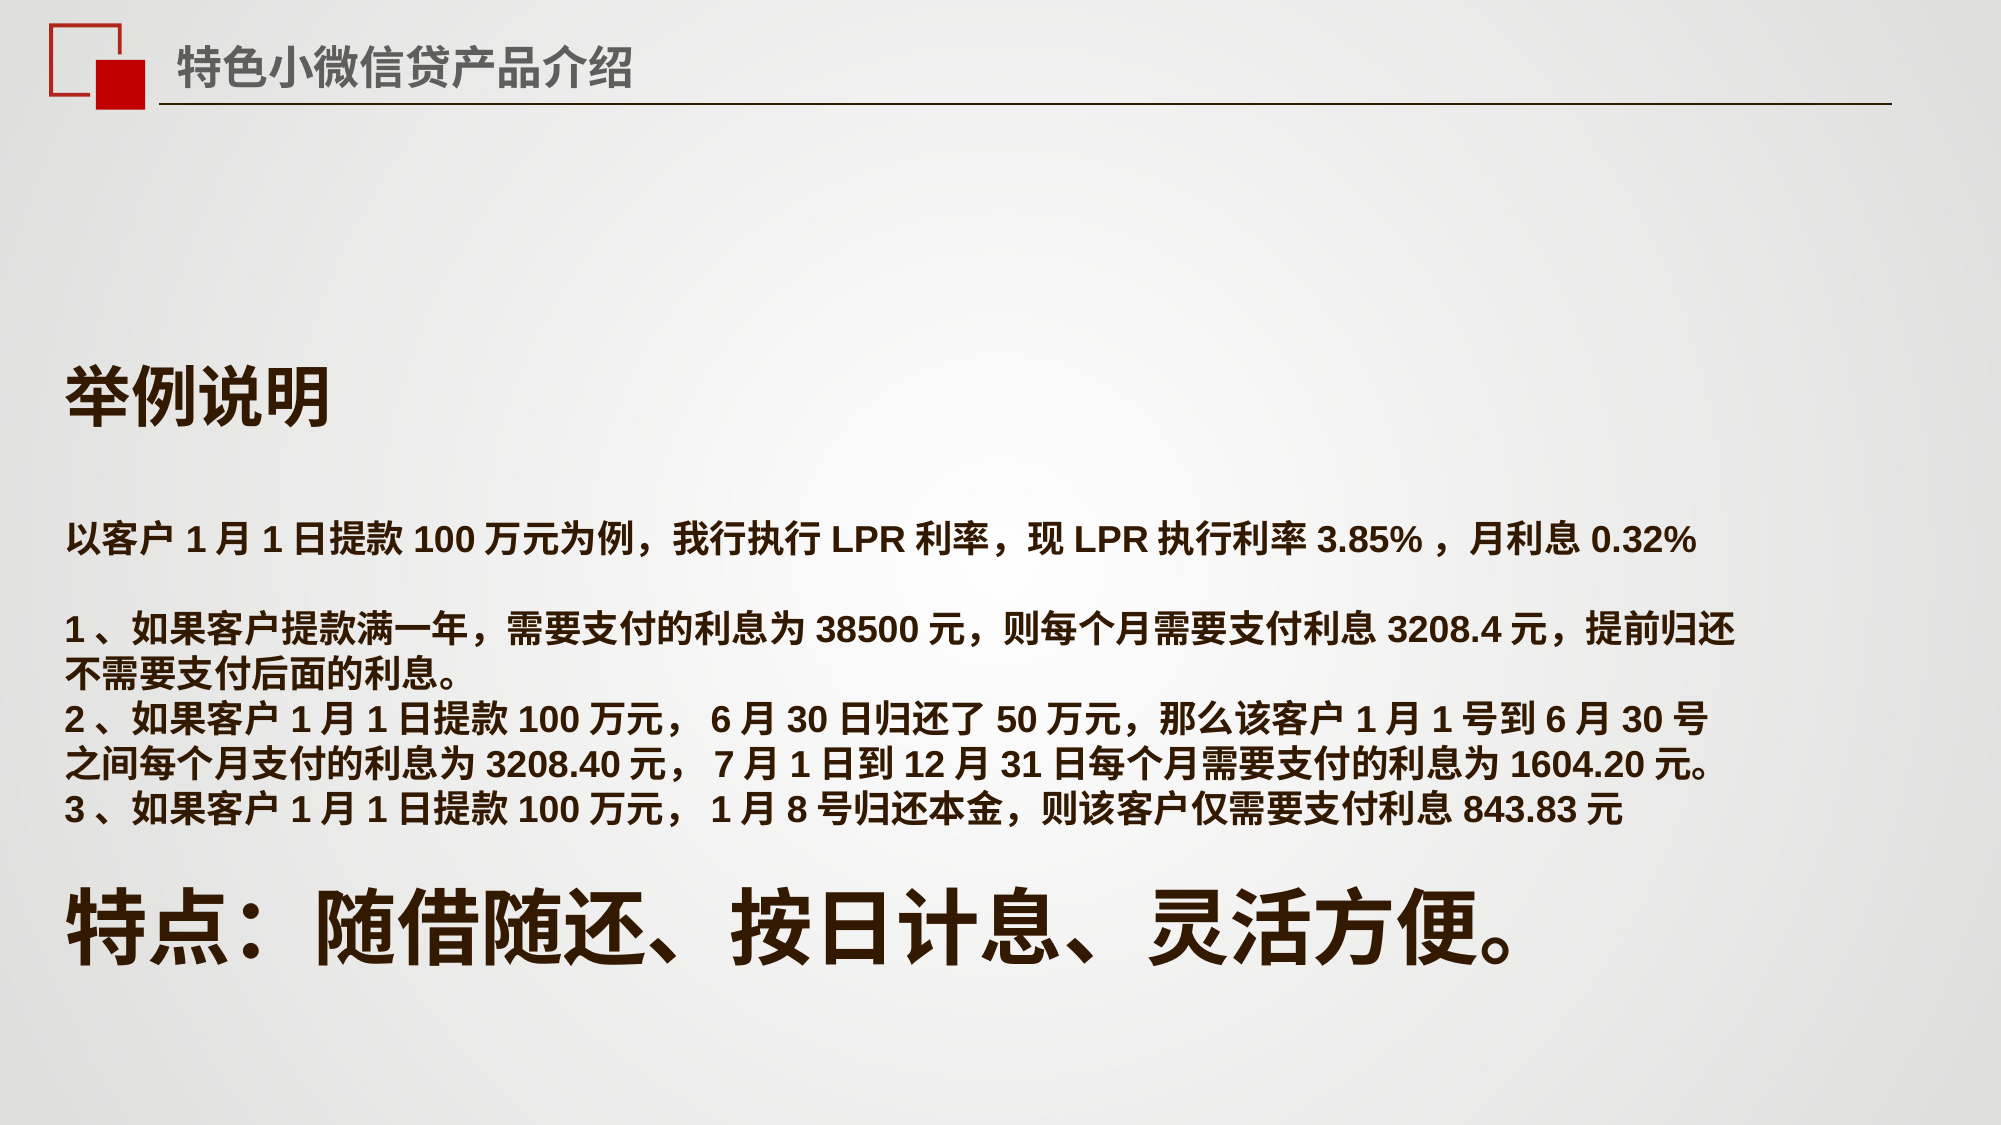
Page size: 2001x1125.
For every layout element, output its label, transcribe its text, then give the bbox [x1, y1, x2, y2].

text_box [49, 23, 1893, 110]
picture [0, 0, 2001, 1125]
text_box 举例说明 以客户1月1日提款100万元为例，我行执行LPR利率，现LPR执行利率3.85%，月利息0.32% 1、如果客户提款满一年，需要支付的利息为38500元，则每个月需要支付利息3208.4元，提前归还不需要支付后面的利息。 2、如果客户1月1日提款100万元，6月30日归还了50万元，那么该客户1月1号到6月30号之间每个月支付的利息为3208.40元，7月1日到12月31日每个月需要支付的利息为1604.20元。 3、如果客户1月1日提款100万元，1月8号归还本金，则该客户仅需要支付利息843.83元 特点：随借随还、按日计息、灵活方便。 [49, 302, 1757, 1125]
